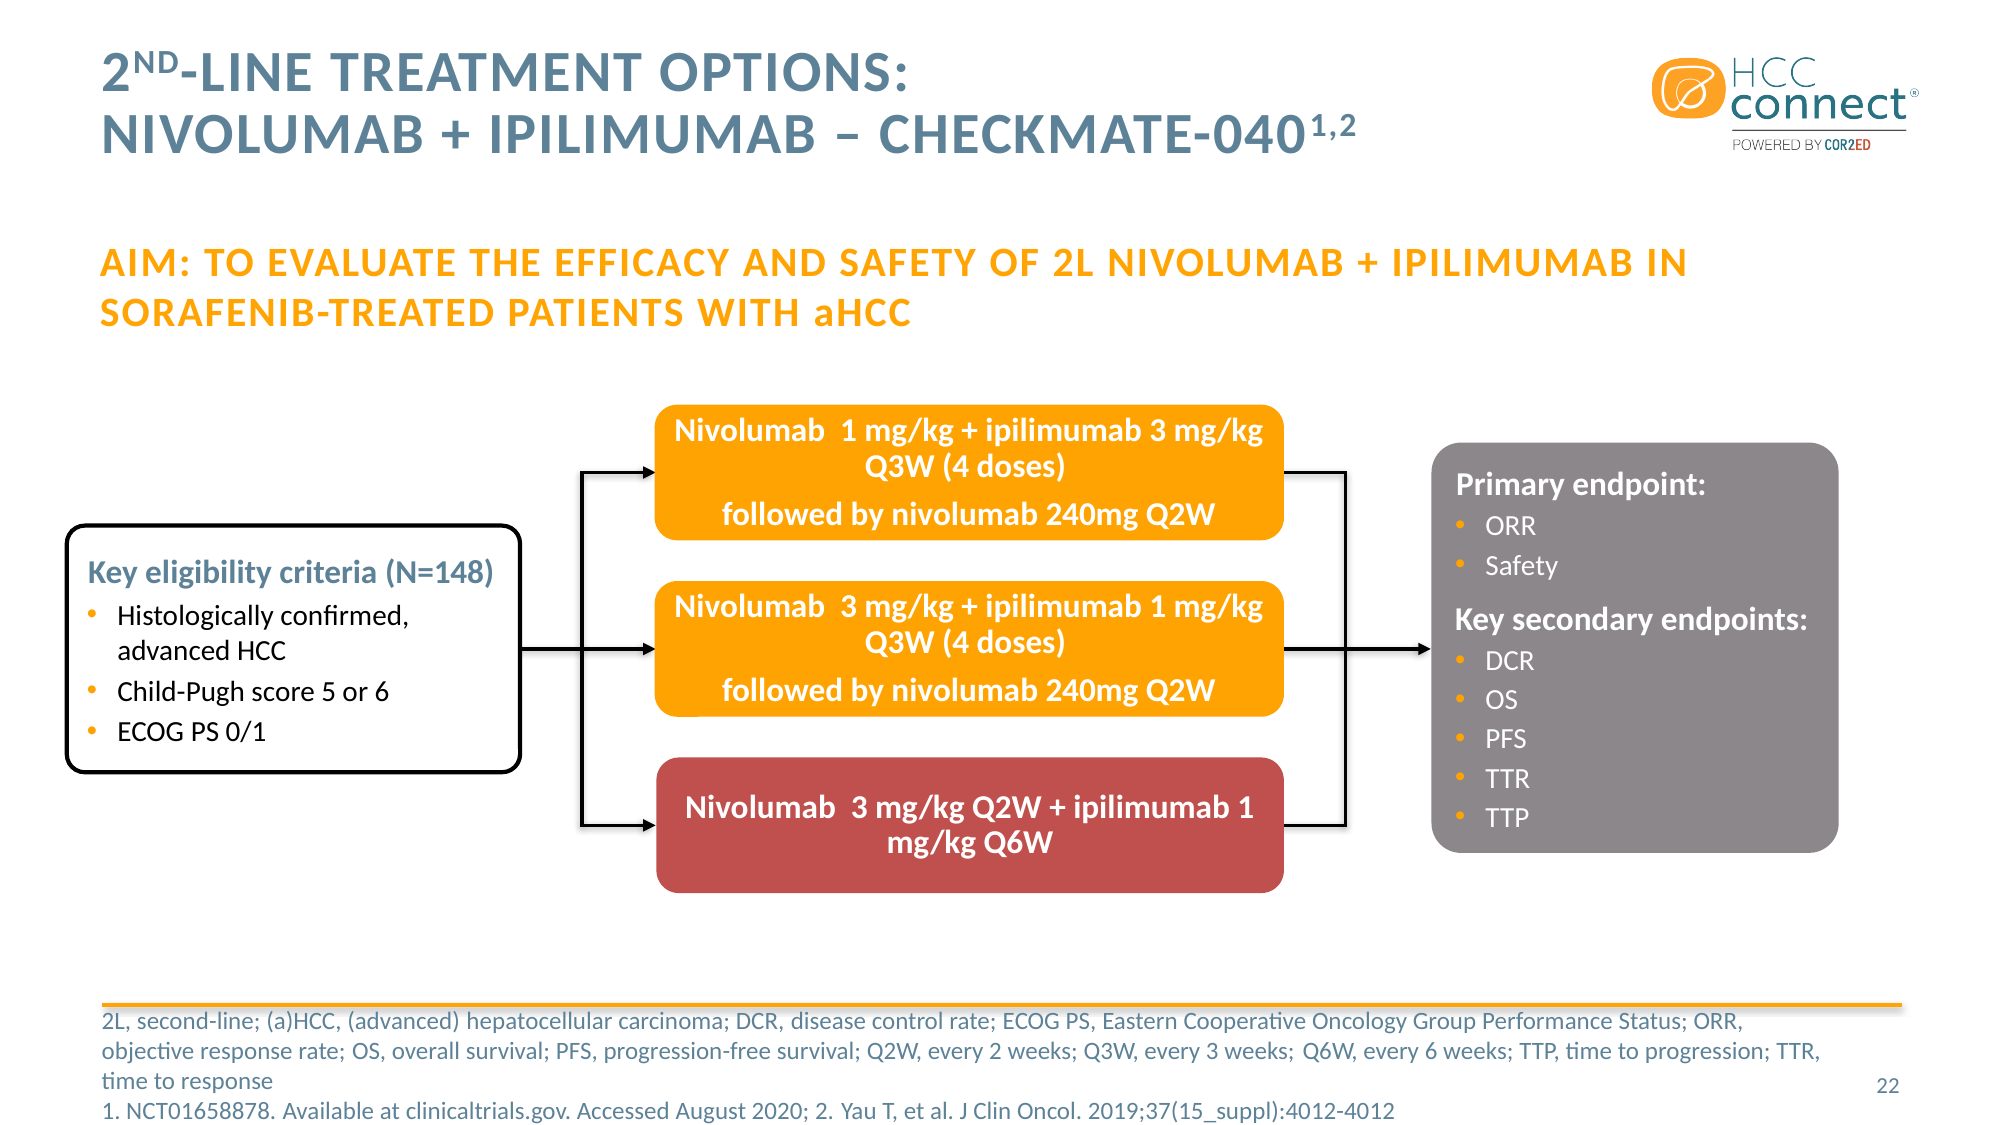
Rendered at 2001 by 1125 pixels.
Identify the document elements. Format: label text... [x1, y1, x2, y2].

text_box Key eligibility criteria (N=148) Histologically confirmed, advanced HCC Child-Pugh score 5 or 6 ECOG PS 0/1 [66, 525, 521, 773]
text_box Primary endpoint: ORR Safety Key secondary endpoints: DCR OS PFS TTR TTP [1431, 442, 1839, 853]
list 2L, second-line; (a)HCC, (advanced) hepatocellular carcinoma; DCR, disease control rate; ECOG PS, Eastern Cooperative Oncology Group Performance Status; ORR, objective response rate; OS, overall survival; PFS, progression-free survival; Q2W, every 2 weeks; Q3W, every 3 weeks; Q6W, every 6 weeks; TTP, time to progression; TTR, time to response 1. NCT01658878. Available at clinicaltrials.gov. Accessed August 2020; 2. Yau T, et al. J Clin Oncol. 2019;37(15_suppl):4012-4012 [101, 1035, 1827, 1095]
picture [1638, 44, 1932, 163]
text_box Nivolumab 3 mg/kg + ipilimumab 1 mg/kg Q3W (4 doses) followed by nivolumab 240mg Q2W [654, 581, 1284, 717]
text_box Nivolumab 1 mg/kg + ipilimumab 3 mg/kg Q3W (4 doses) followed by nivolumab 240mg Q2W [654, 404, 1284, 541]
text_box Nivolumab 3 mg/kg Q2W + ipilimumab 1 mg/kg Q6W [656, 757, 1284, 894]
slide_number 22 [1771, 1054, 1900, 1115]
list Aim: To evaluate the efficacy and safety of 2L nivolumab + ipilimumab in sorafenib-treated patients with aHCC [99, 234, 1900, 350]
title 2nd-line treatment options: Nivolumab + ipilimumab – CheckMate-0401,2 [101, 40, 1536, 173]
